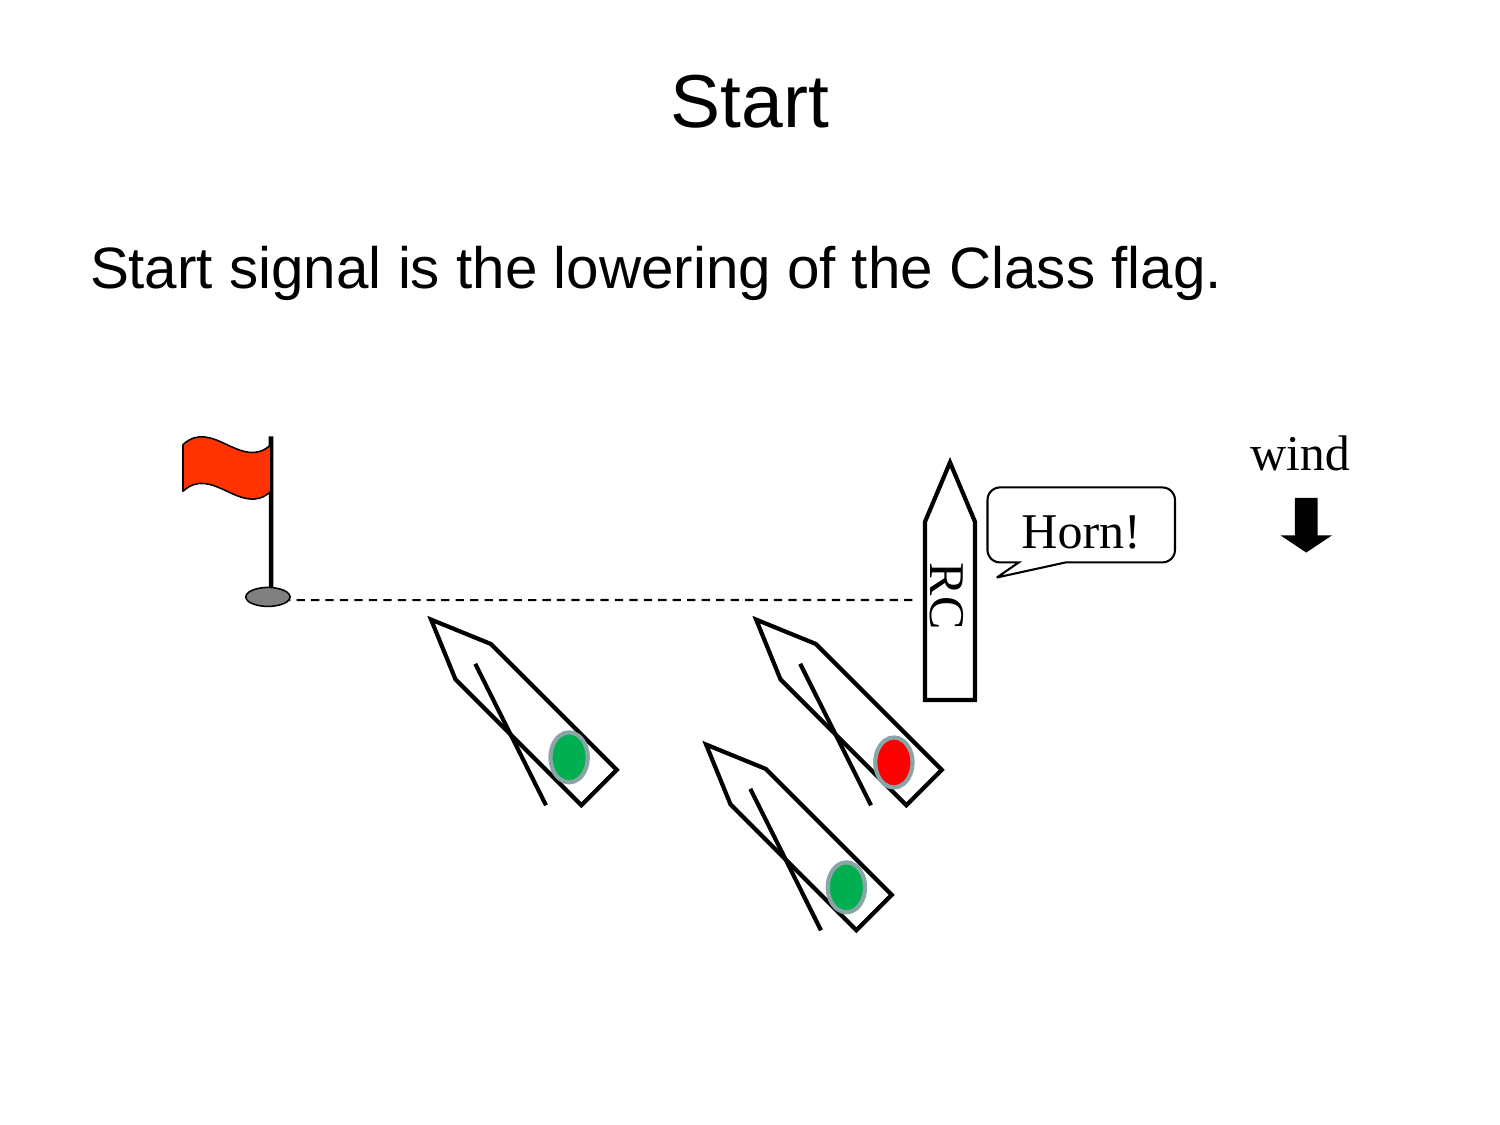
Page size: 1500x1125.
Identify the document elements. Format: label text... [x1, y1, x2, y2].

text_box [873, 759, 915, 790]
text_box [825, 885, 868, 915]
text_box [548, 759, 590, 785]
text_box [1287, 500, 1326, 551]
list Start signal is the lowering of the Class flag. [74, 222, 1426, 966]
text_box wind [1200, 412, 1400, 488]
text_box Horn! [987, 487, 1176, 578]
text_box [712, 674, 951, 751]
title Start [74, 44, 1426, 173]
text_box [182, 436, 291, 607]
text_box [387, 674, 626, 751]
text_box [662, 799, 901, 876]
text_box RC [924, 462, 976, 700]
